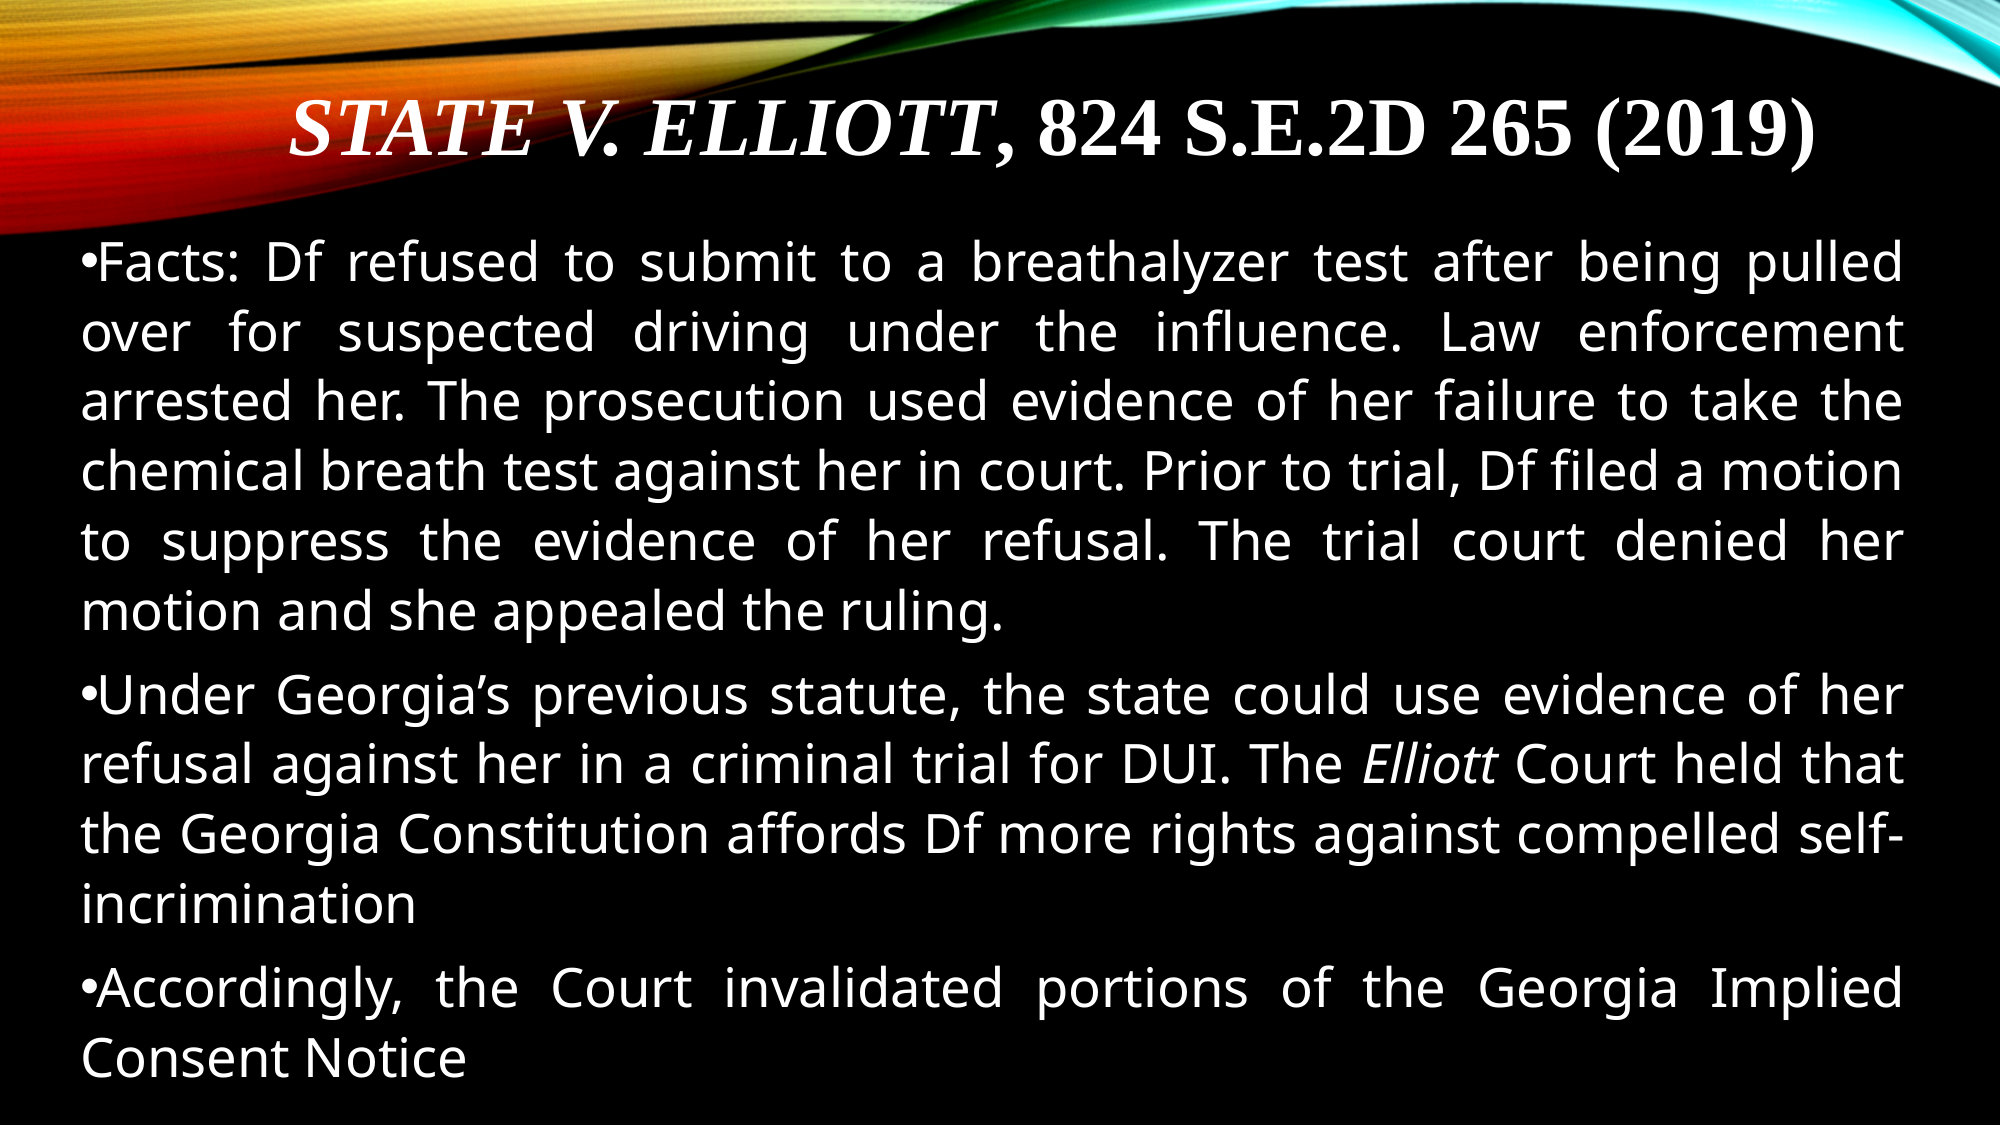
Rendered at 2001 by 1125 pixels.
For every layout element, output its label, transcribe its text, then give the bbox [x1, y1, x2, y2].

picture [0, 0, 2000, 237]
list Facts: Df refused to submit to a breathalyzer test after being pulled over for suspected driving under the influence. Law enforcement arrested her. The prosecution used evidence of her failure to take the chemical breath test against her in court. Prior to trial, Df filed a motion to suppress the evidence of her refusal. The trial court denied her motion and she appealed the ruling. Under Georgia’s previous statute, the state could use evidence of her refusal against her in a criminal trial for DUI. The Elliott Court held that the Georgia Constitution affords Df more rights against compelled self-incrimination Accordingly, the Court invalidated portions of the Georgia Implied Consent Notice [64, 214, 1920, 1104]
title State v. Elliott, 824 S.E.2d 265 (2019) [185, 42, 1920, 214]
